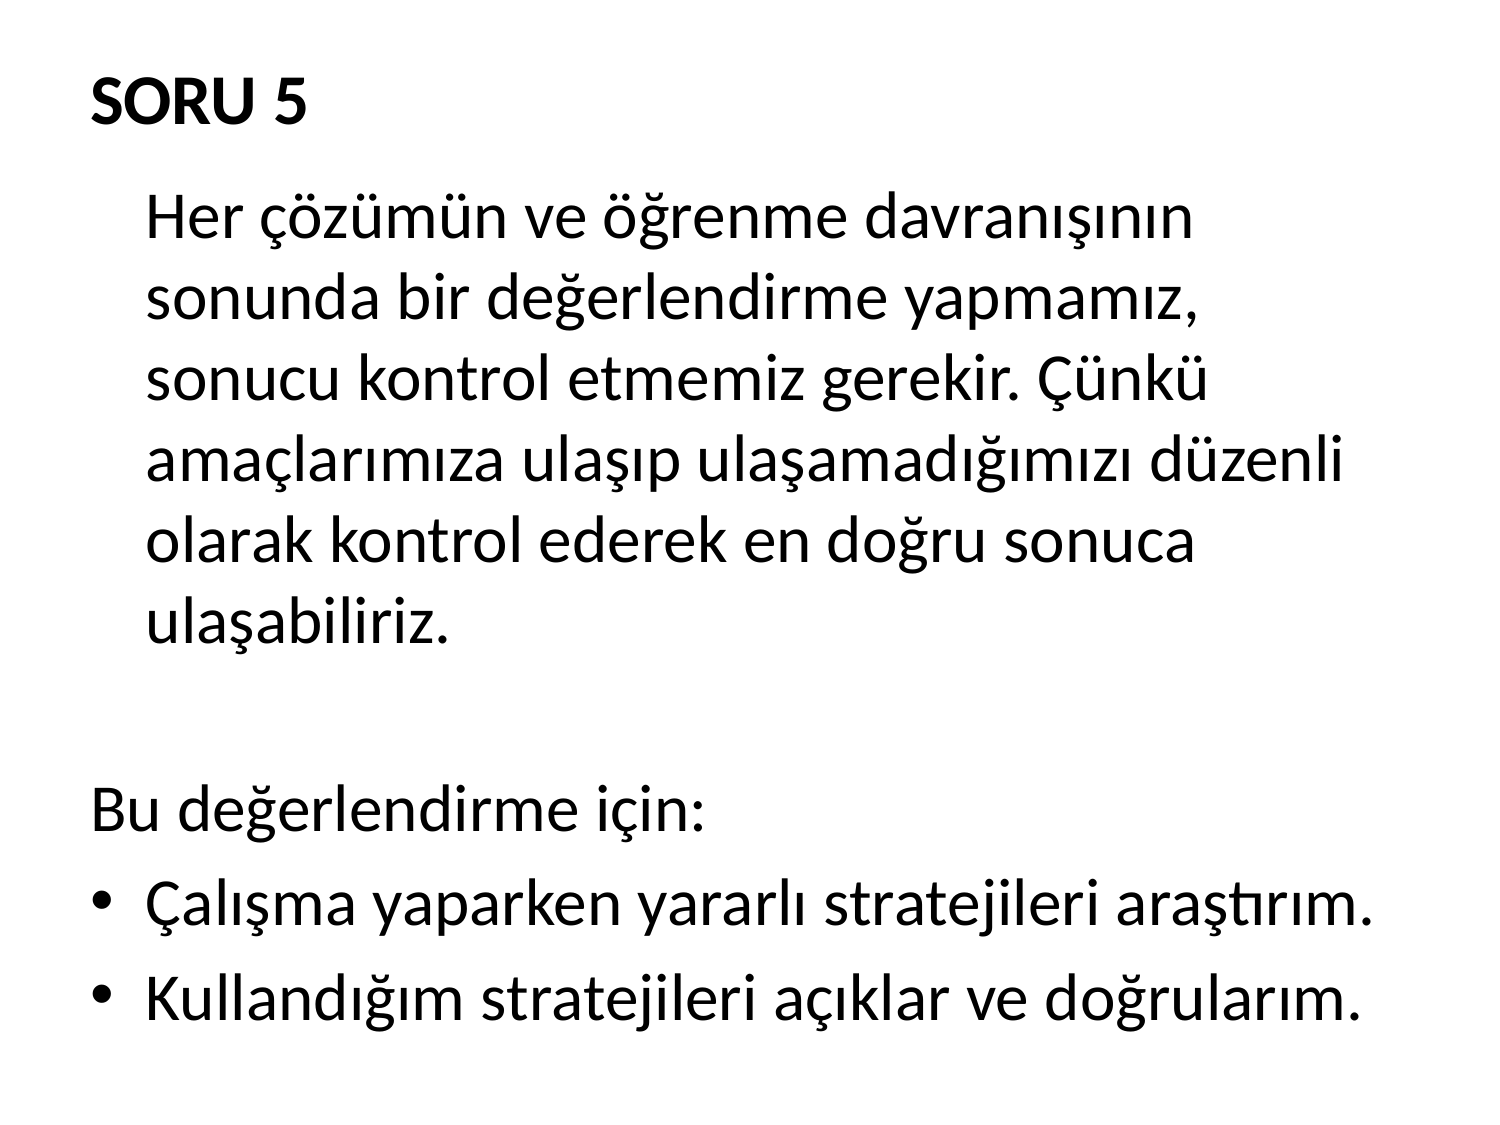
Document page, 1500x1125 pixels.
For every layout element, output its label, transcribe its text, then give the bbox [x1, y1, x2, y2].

title SORU 5 [75, 45, 1425, 164]
list Her çözümün ve öğrenme davranışının sonunda bir değerlendirme yapmamız, sonucu kontrol etmemiz gerekir. Çünkü amaçlarımıza ulaşıp ulaşamadığımızı düzenli olarak kontrol ederek en doğru sonuca ulaşabiliriz. Bu değerlendirme için: Çalışma yaparken yararlı stratejileri araştırım. Kullandığım stratejileri açıklar ve doğrularım. [75, 164, 1425, 1043]
